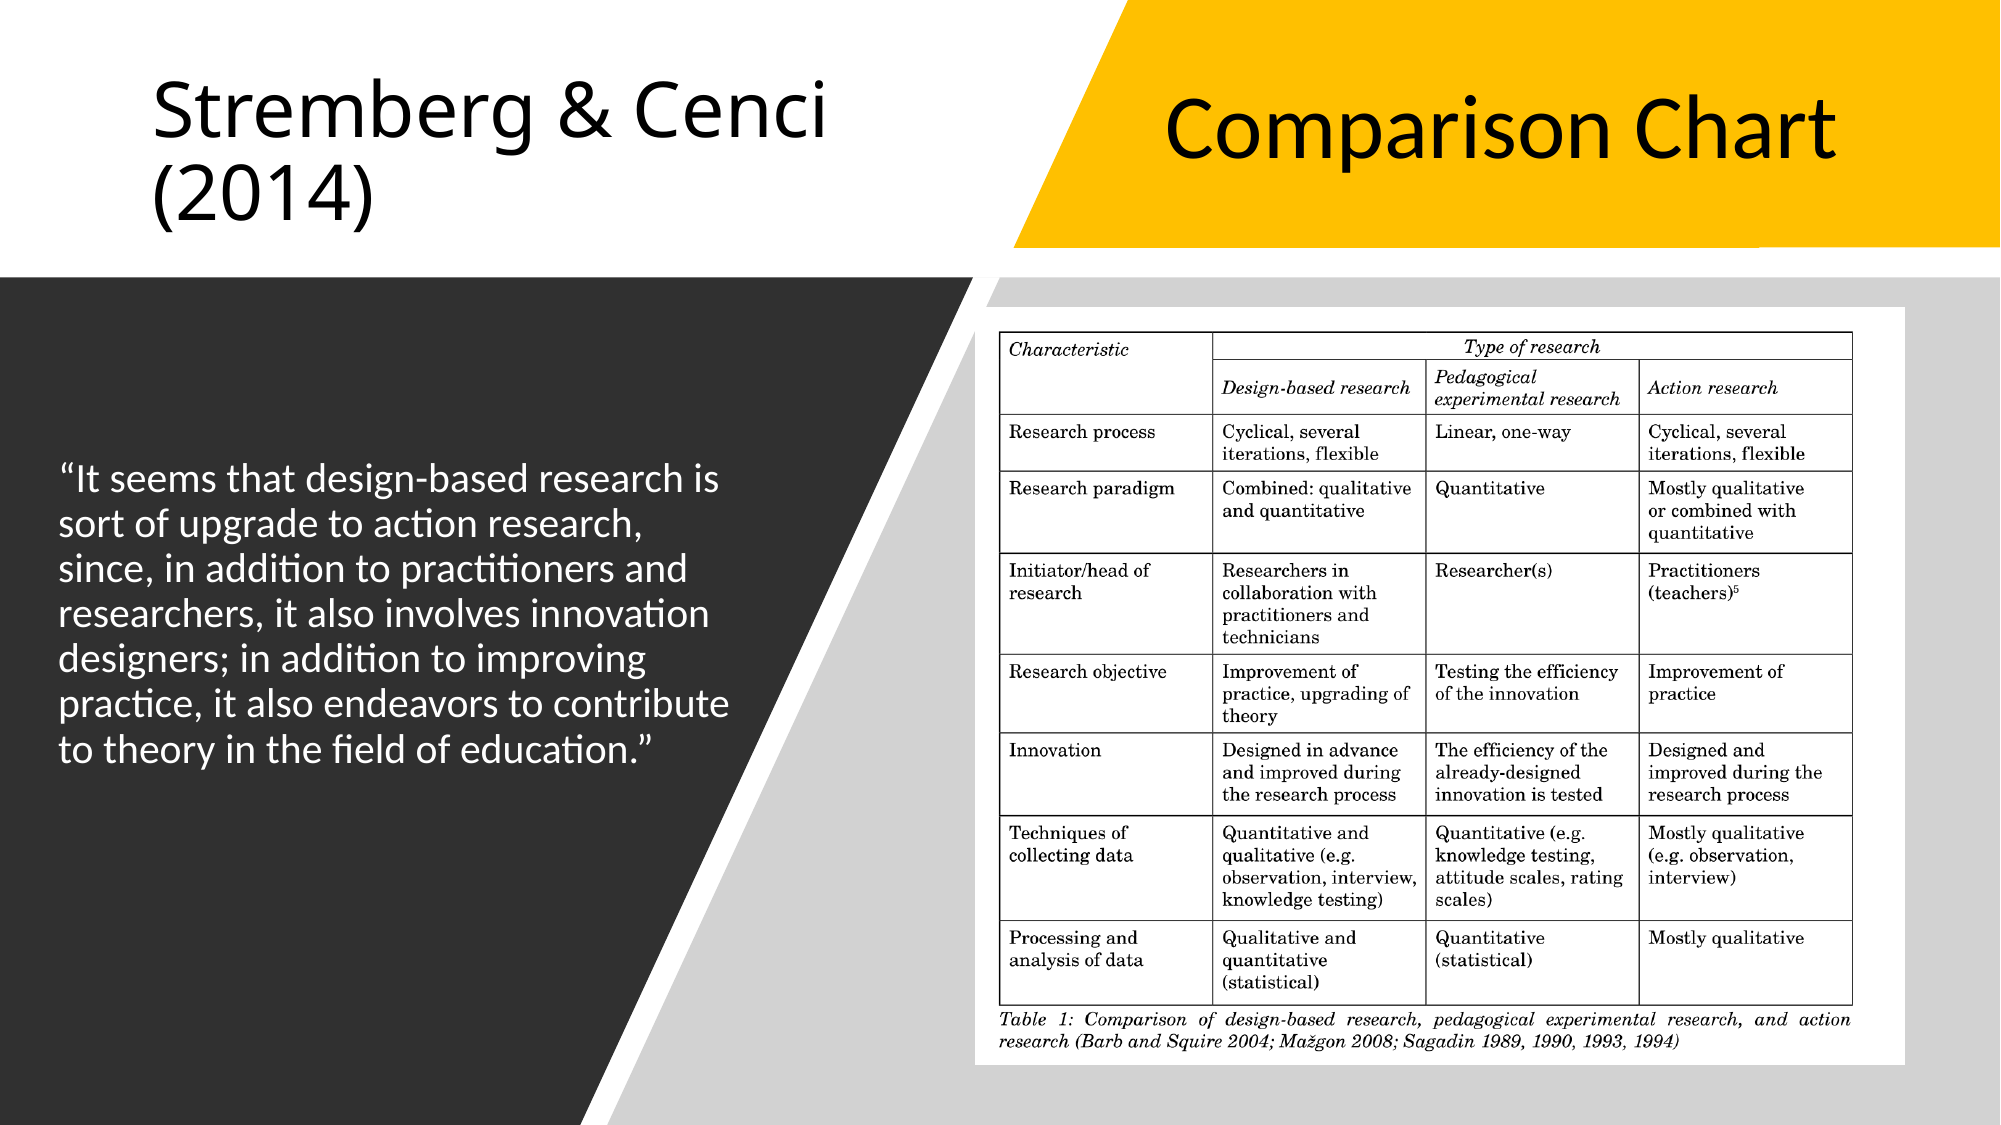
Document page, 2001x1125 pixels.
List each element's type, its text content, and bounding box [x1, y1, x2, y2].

text_box [1011, 0, 2000, 249]
text_box [0, 276, 975, 1125]
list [975, 307, 1905, 1066]
text_box “It seems that design-based research is sort of upgrade to action research, since, in addition to practitioners and researchers, it also involves innovation designers; in addition to improving practice, it also endeavors to contribute to theory in the field of education.” [43, 277, 750, 952]
text_box [606, 276, 2000, 1125]
title Stremberg & Cenci (2014) [137, 59, 1014, 248]
text_box Comparison Chart [1151, 59, 1933, 185]
